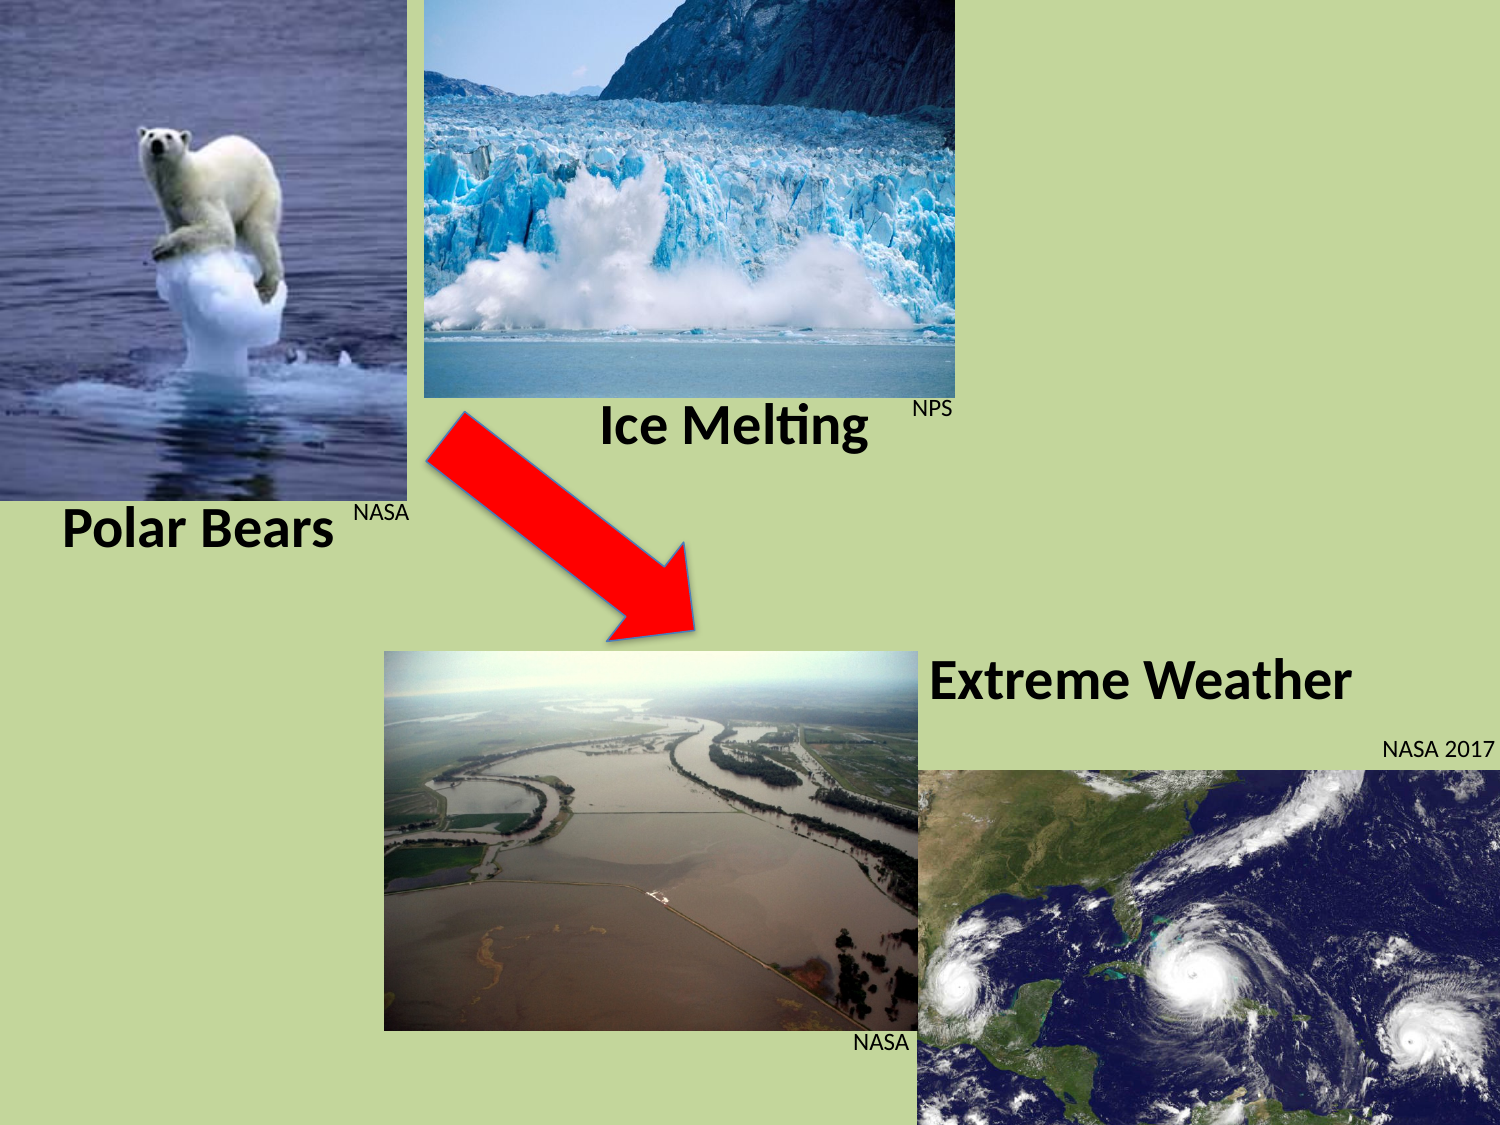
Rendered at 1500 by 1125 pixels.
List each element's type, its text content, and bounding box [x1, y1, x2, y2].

picture [948, 244, 955, 251]
text_box NASA [838, 1039, 912, 1063]
text_box Polar Bears [47, 510, 367, 567]
text_box [425, 410, 696, 643]
text_box Extreme Weather [914, 633, 1478, 719]
text_box NASA 2017 [1367, 725, 1500, 769]
text_box NPS [897, 384, 1007, 429]
picture [0, 0, 407, 502]
picture [384, 650, 1500, 1125]
text_box NASA [338, 488, 448, 533]
text_box Ice Melting [584, 407, 918, 464]
picture [424, 0, 955, 398]
